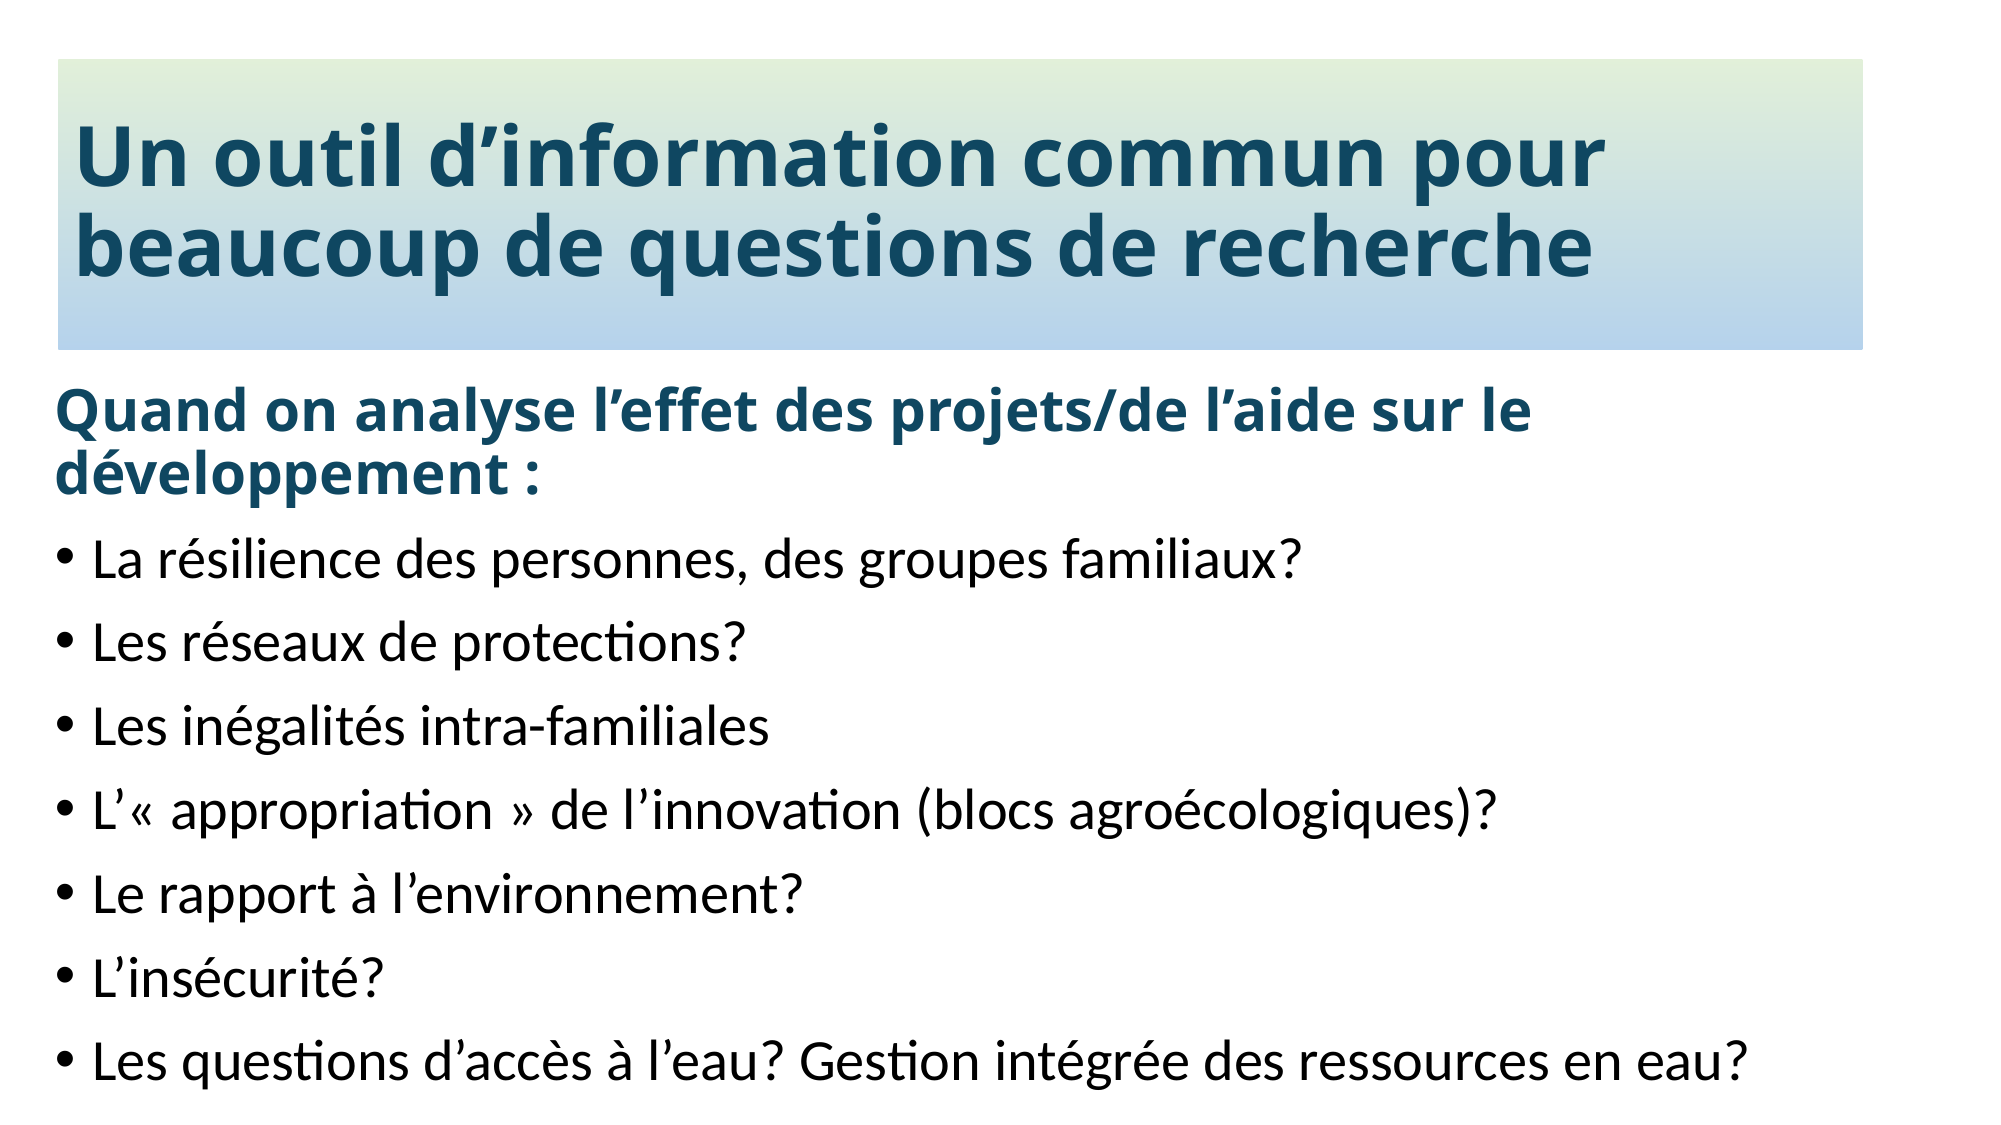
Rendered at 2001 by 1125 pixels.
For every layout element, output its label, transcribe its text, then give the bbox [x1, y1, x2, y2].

list Quand on analyse l’effet des projets/de l’aide sur le développement : La résilience des personnes, des groupes familiaux? Les réseaux de protections? Les inégalités intra-familiales L’« appropriation » de l’innovation (blocs agroécologiques)? Le rapport à l’environnement? L’insécurité? Les questions d’accès à l’eau? Gestion intégrée des ressources en eau? …. [39, 373, 1865, 1000]
title Un outil d’information commun pour beaucoup de questions de recherche [58, 59, 1863, 350]
